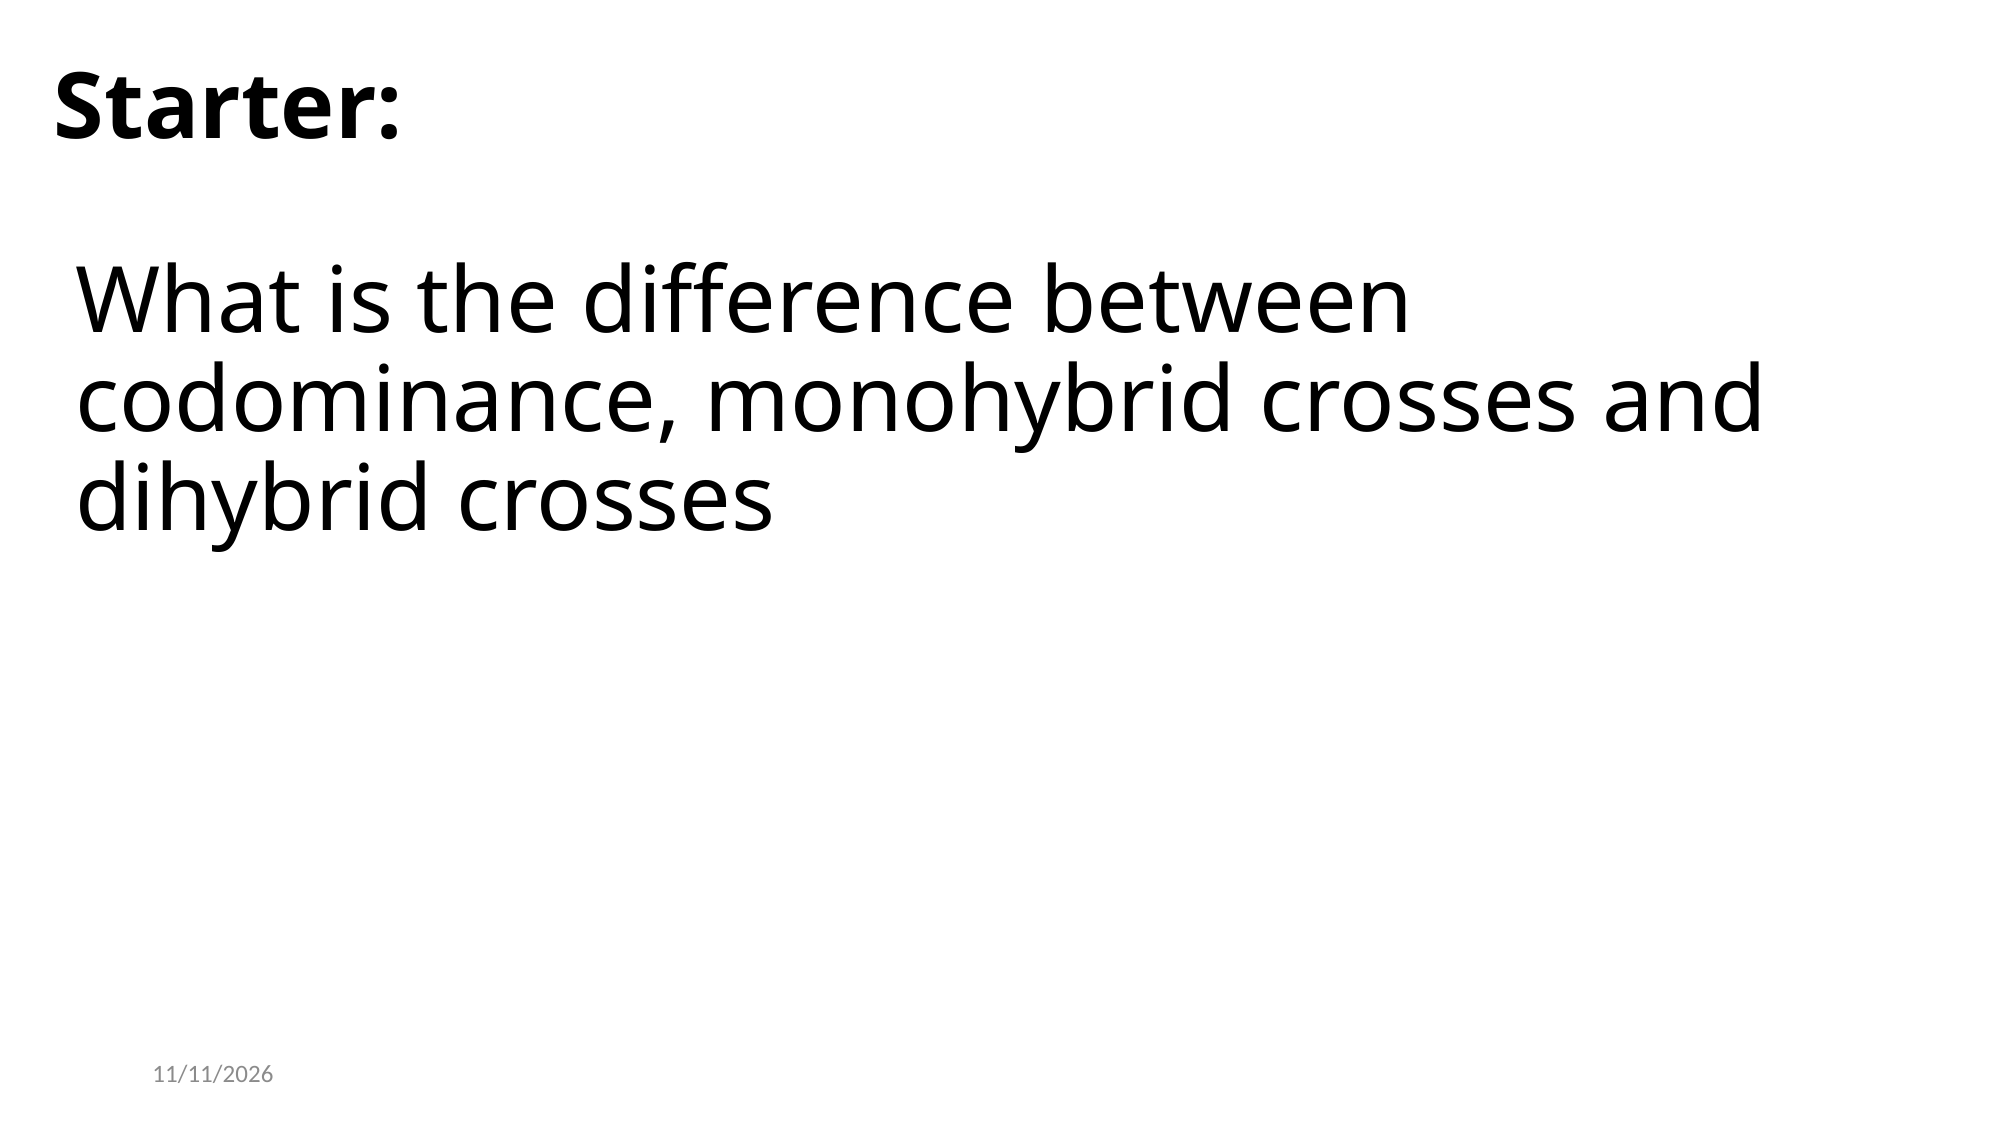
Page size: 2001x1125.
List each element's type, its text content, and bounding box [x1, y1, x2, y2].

list What is the difference between codominance, monohybrid crosses and dihybrid crosses [60, 245, 1786, 960]
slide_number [137, 1042, 588, 1103]
title Starter: [39, 0, 1764, 218]
